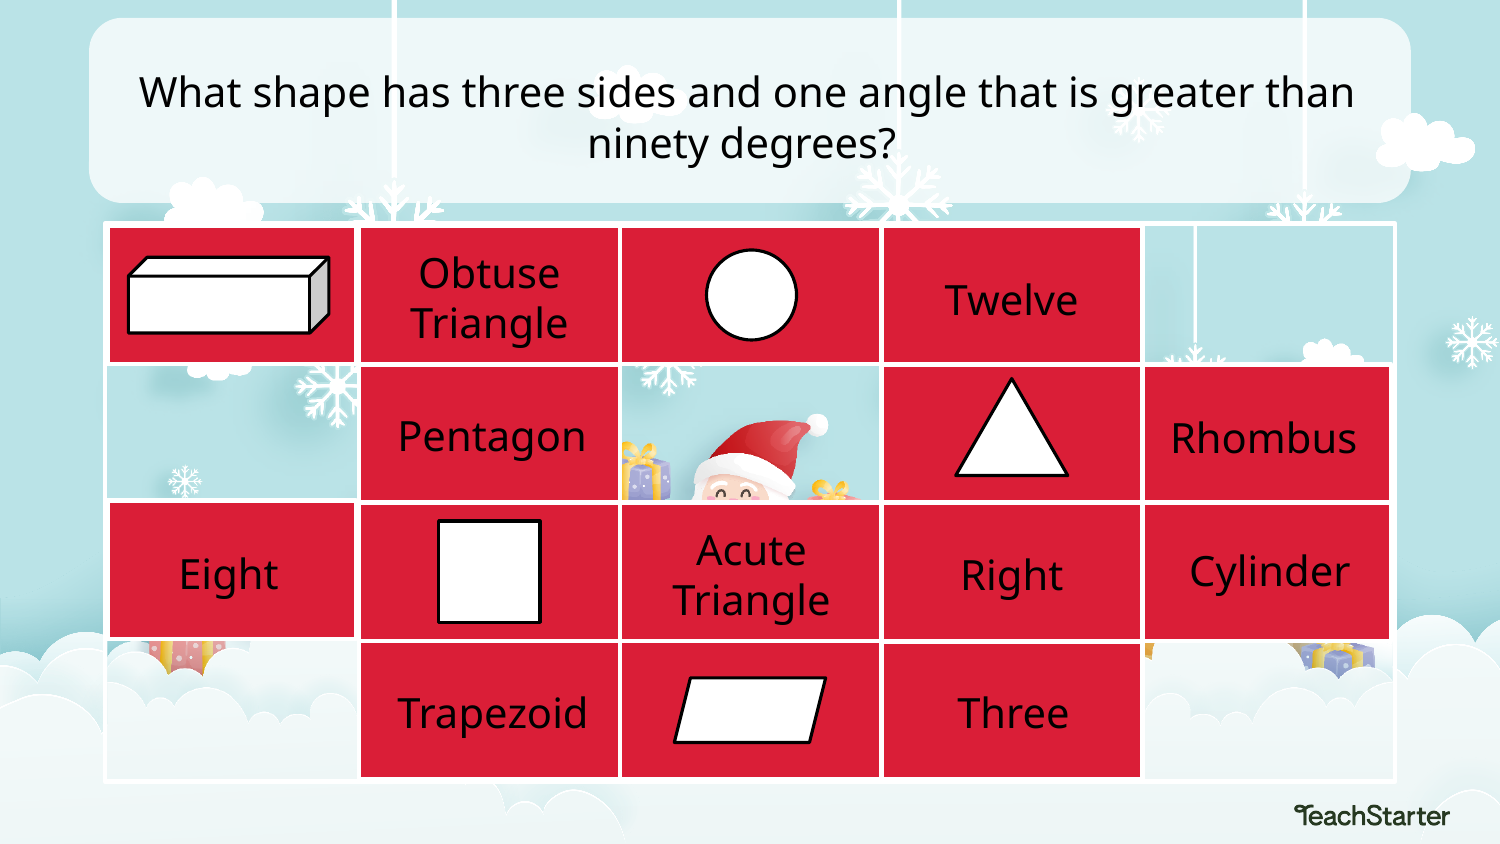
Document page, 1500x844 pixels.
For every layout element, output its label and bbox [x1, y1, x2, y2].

text_box [1, 0, 1500, 844]
text_box [366, 228, 618, 349]
